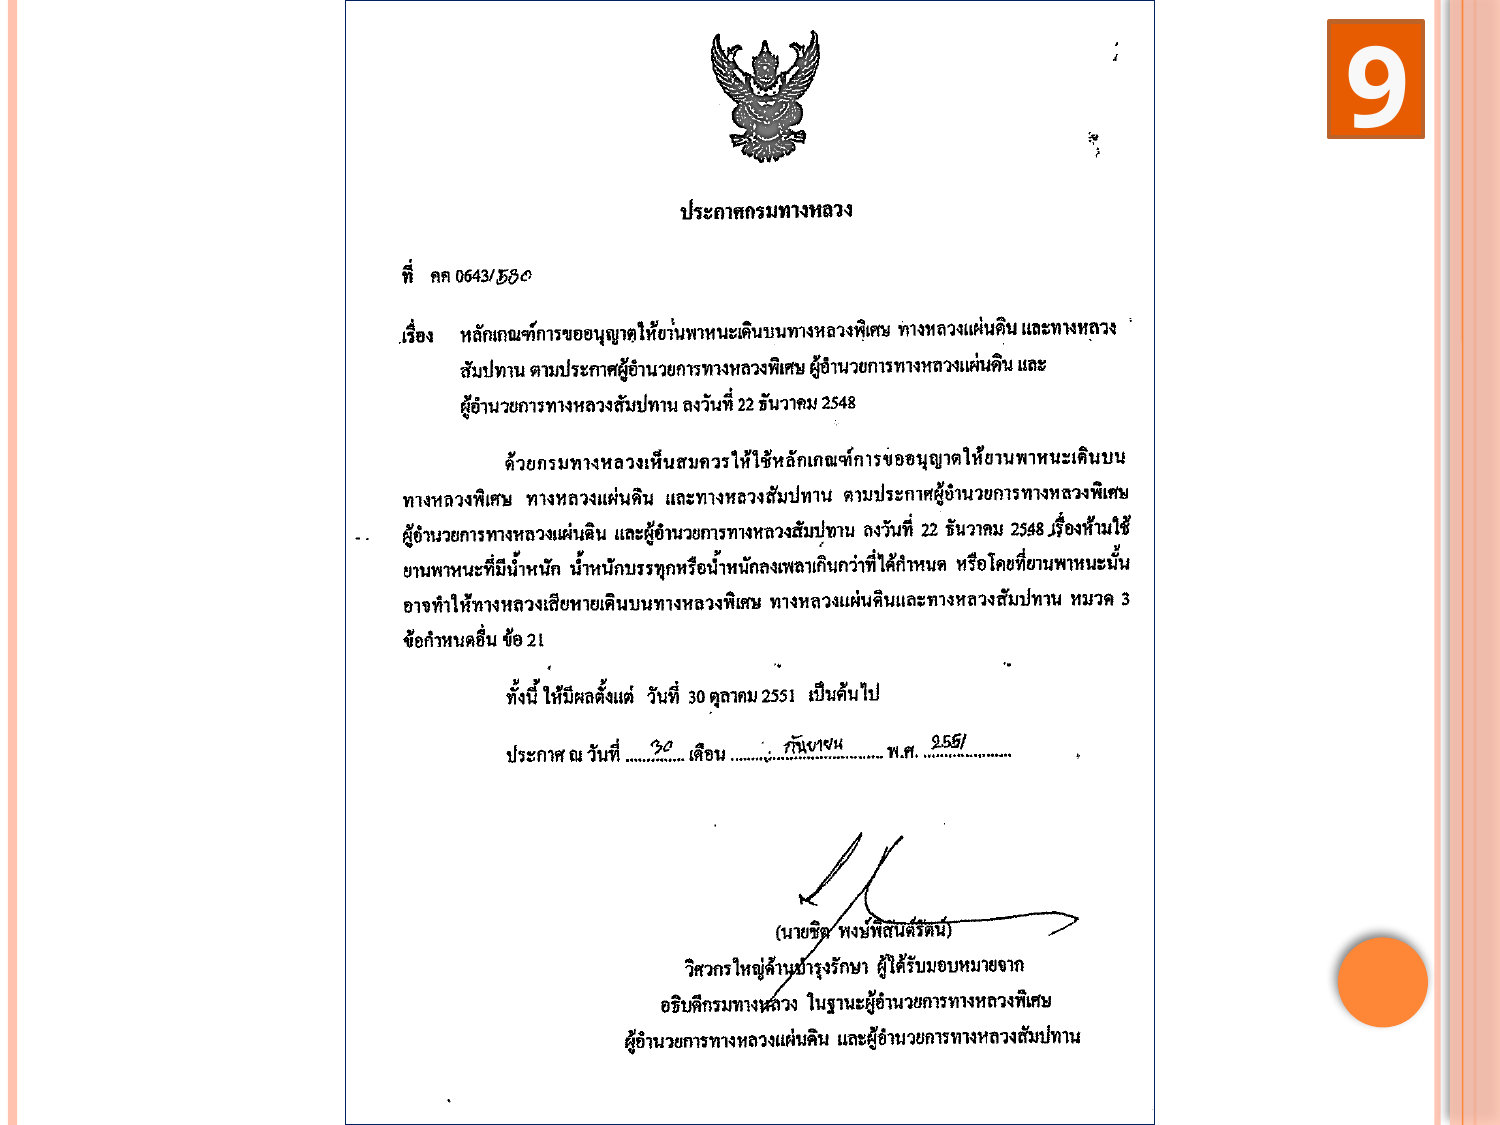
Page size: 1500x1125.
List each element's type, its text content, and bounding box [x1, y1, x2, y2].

picture [344, 0, 1156, 1125]
text_box 9 [1330, 7, 1426, 158]
